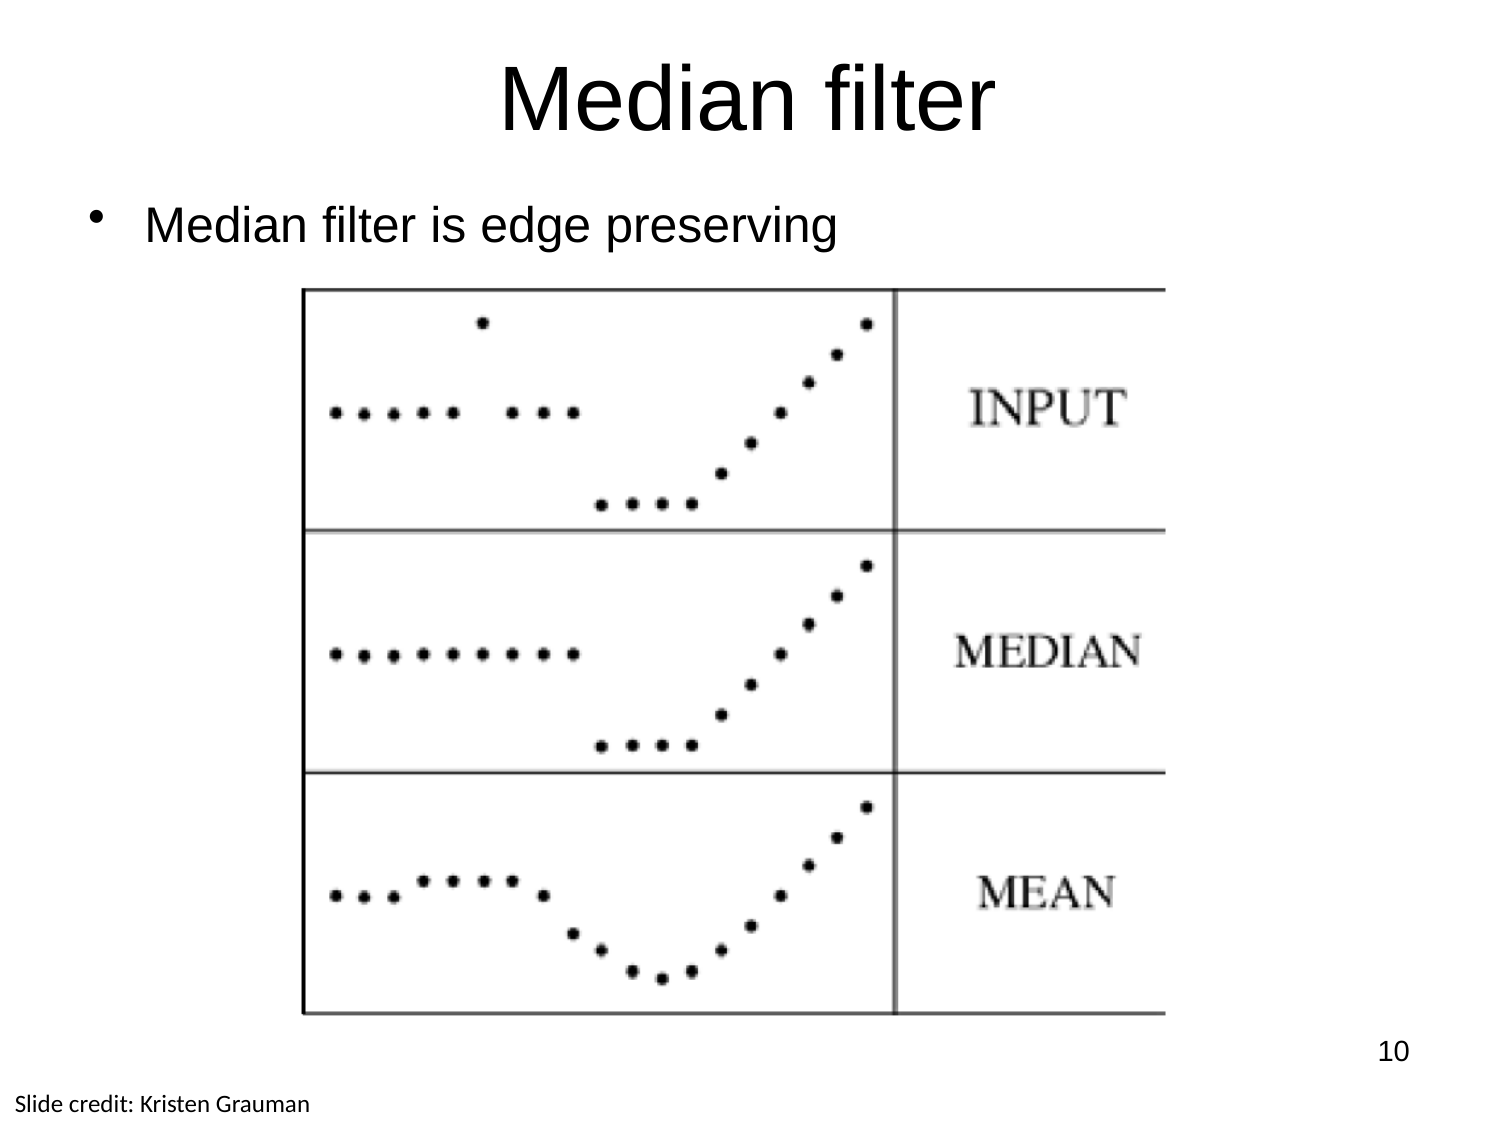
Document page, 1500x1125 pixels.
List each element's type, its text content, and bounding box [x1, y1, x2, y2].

text_box Slide credit: Kristen Grauman [0, 1079, 413, 1125]
title Median filter [72, 0, 1424, 184]
picture [264, 268, 1203, 1036]
slide_number 10 [1074, 1024, 1426, 1103]
list Median filter is edge preserving [72, 184, 1424, 928]
